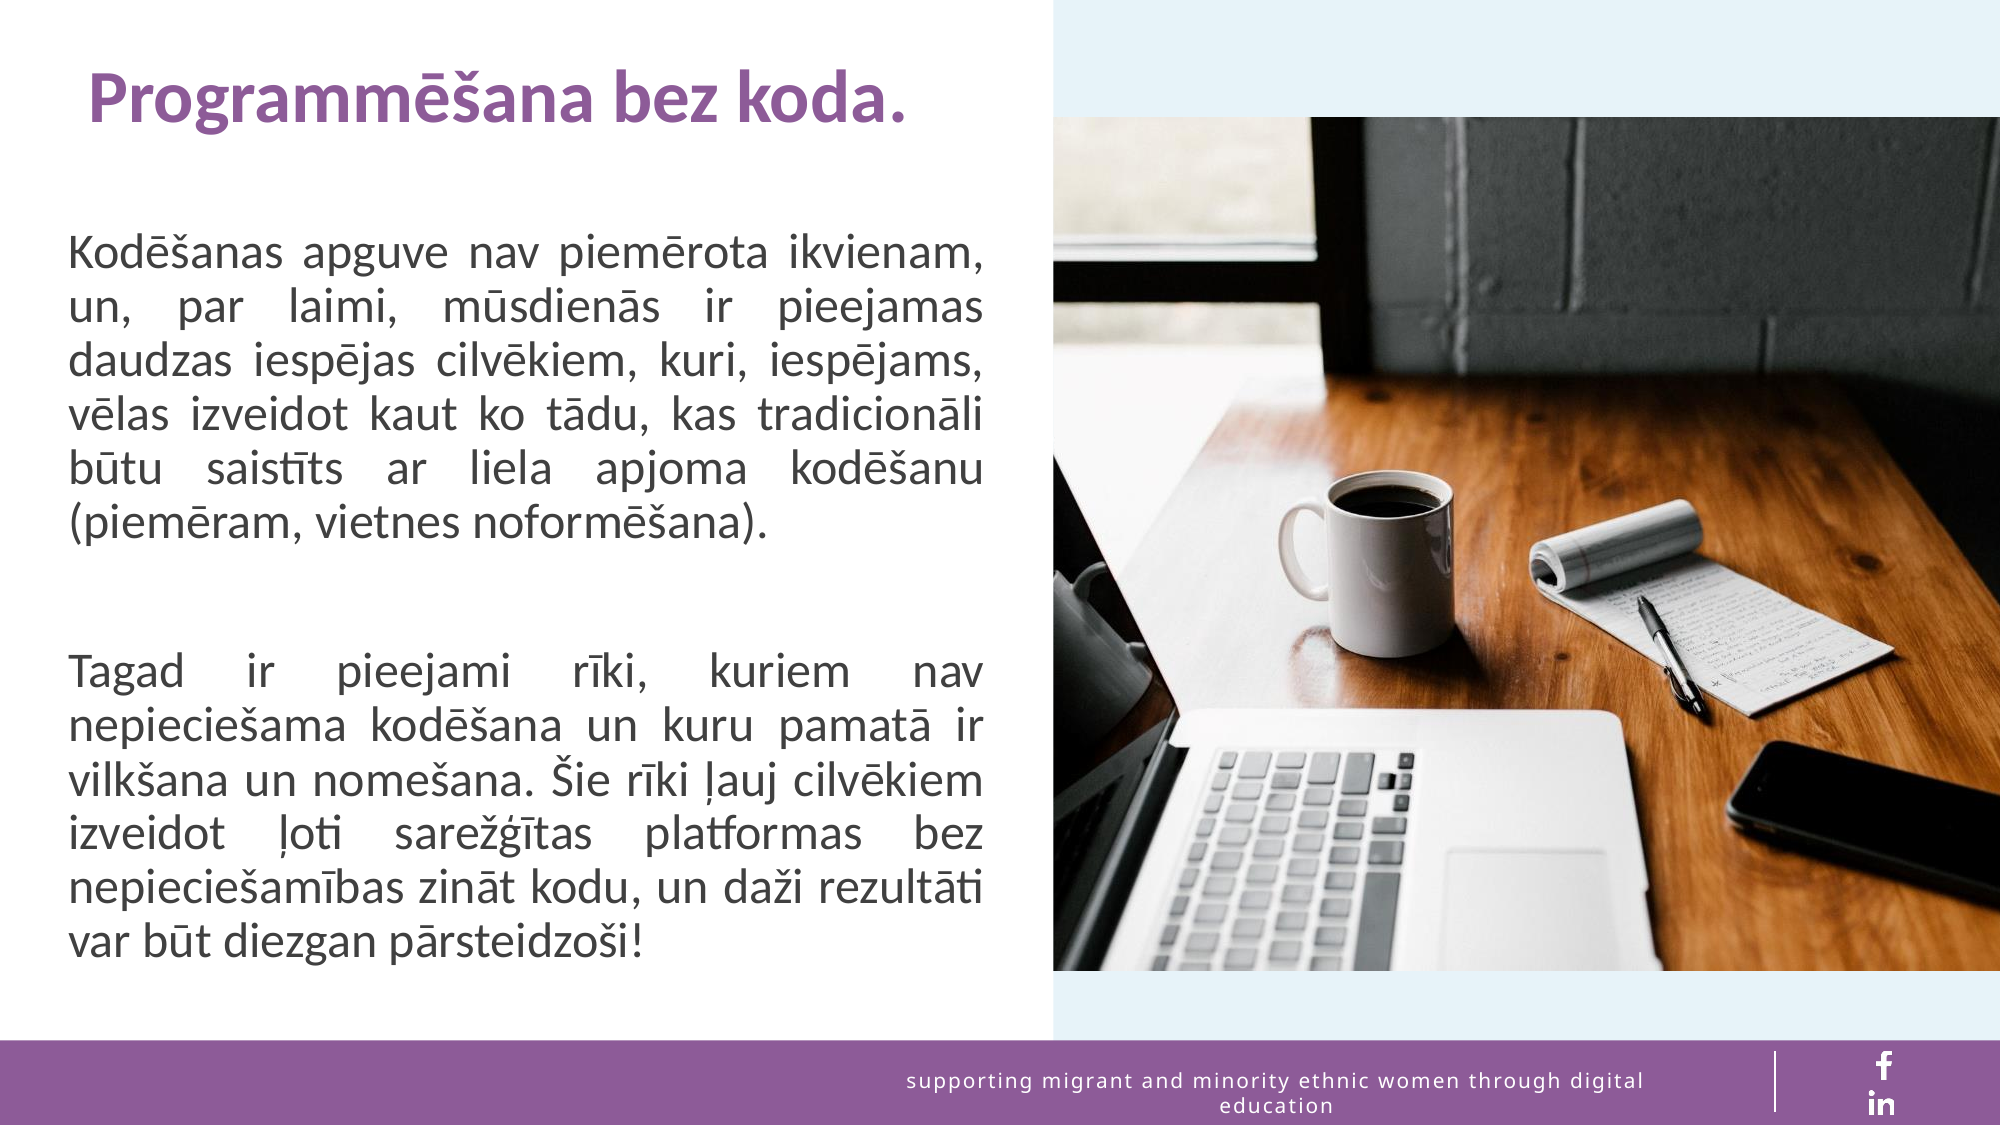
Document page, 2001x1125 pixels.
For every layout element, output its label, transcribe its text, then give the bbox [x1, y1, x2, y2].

list Programmēšana bez koda. [73, 50, 1000, 170]
picture [1053, 117, 2000, 971]
list Kodēšanas apguve nav piemērota ikvienam, un, par laimi, mūsdienās ir pieejamas daudzas iespējas cilvēkiem, kuri, iespējams, vēlas izveidot kaut ko tādu, kas tradicionāli būtu saistīts ar liela apjoma kodēšanu (piemēram, vietnes noformēšana). Tagad ir pieejami rīki, kuriem nav nepieciešama kodēšana un kuru pamatā ir vilkšana un nomešana. Šie rīki ļauj cilvēkiem izveidot ļoti sarežģītas platformas bez nepieciešamības zināt kodu, un daži rezultāti var būt diezgan pārsteidzoši! [53, 217, 1000, 752]
